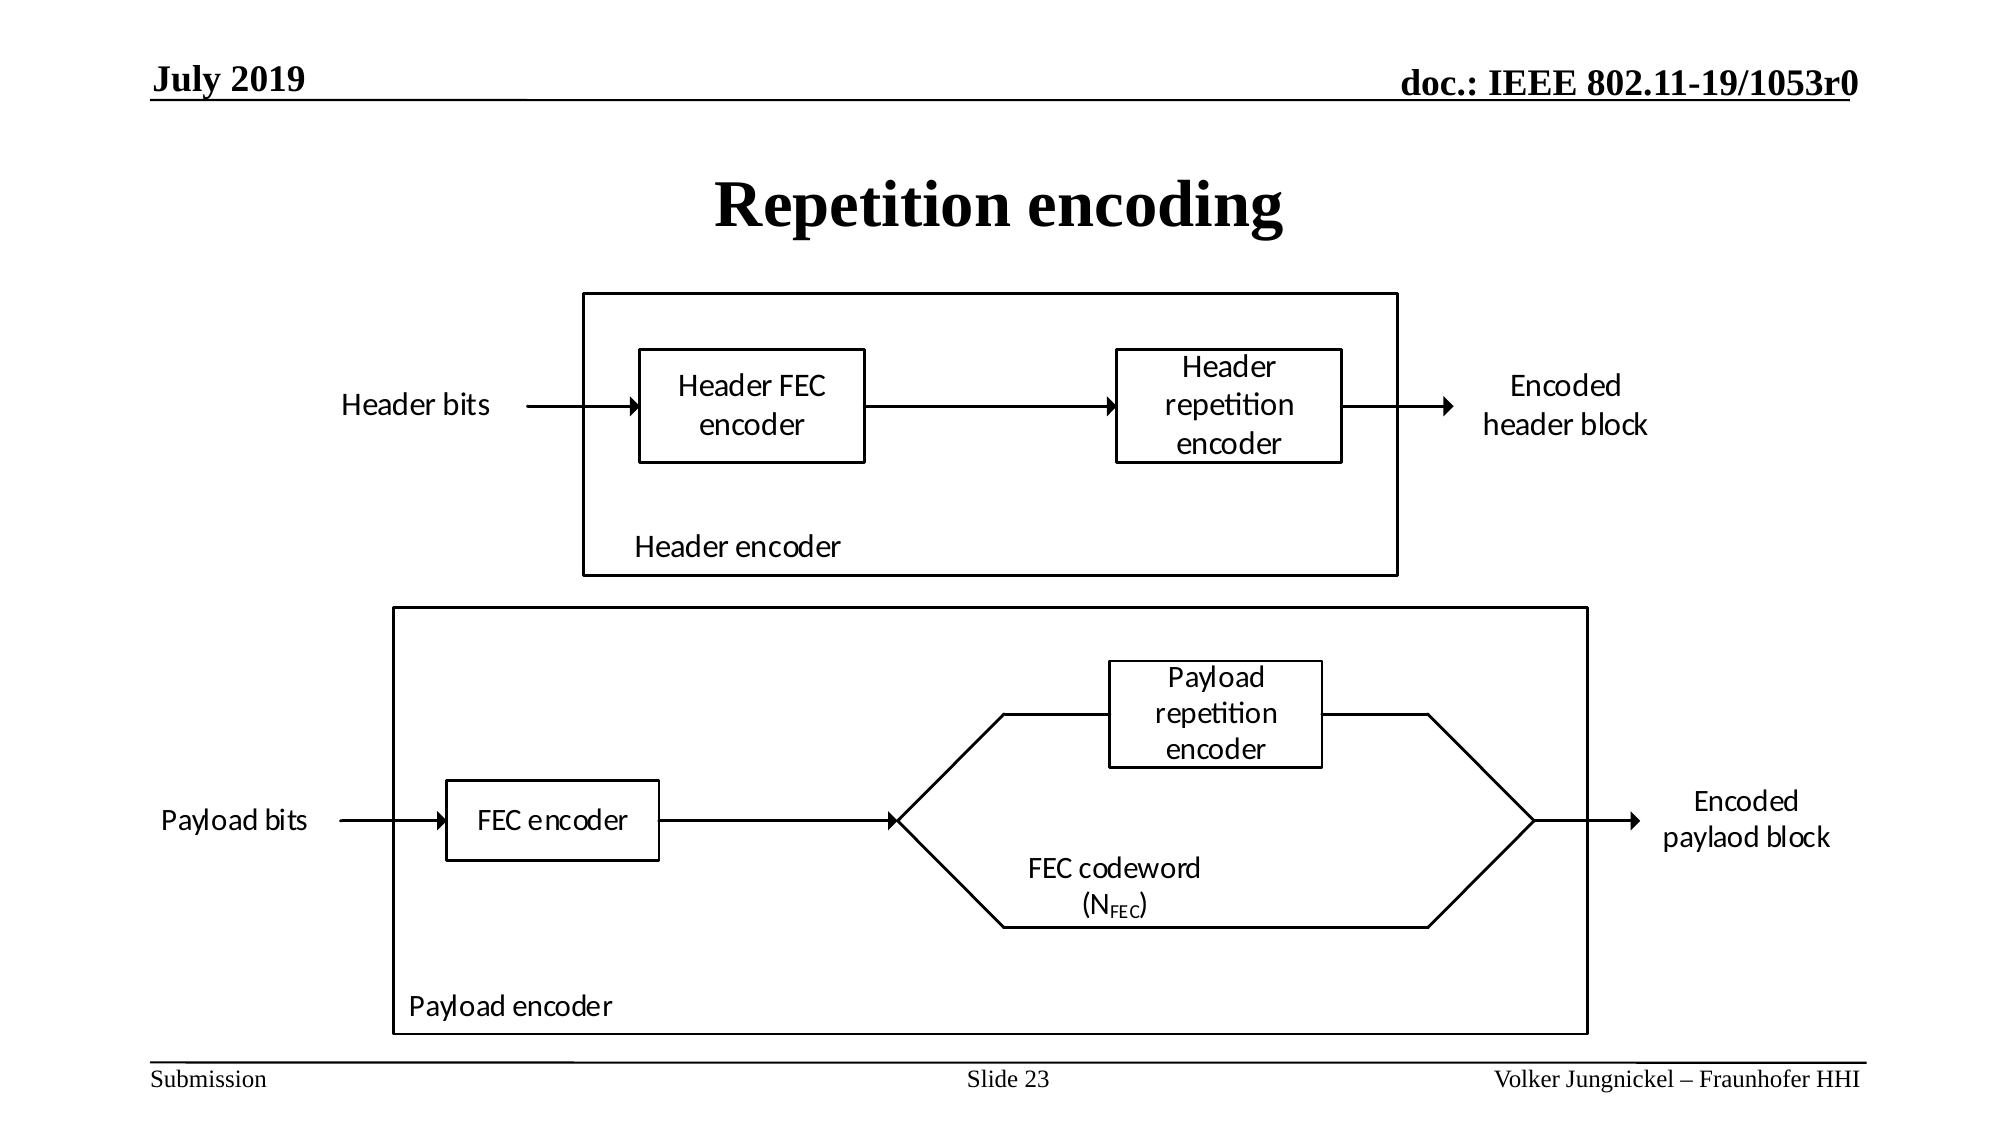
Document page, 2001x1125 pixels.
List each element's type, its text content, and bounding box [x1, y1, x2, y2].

picture [320, 286, 1667, 581]
slide_number Slide 23 [950, 1061, 1067, 1123]
title Repetition encoding [149, 112, 1850, 288]
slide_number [152, 54, 563, 100]
picture [141, 601, 1846, 1040]
